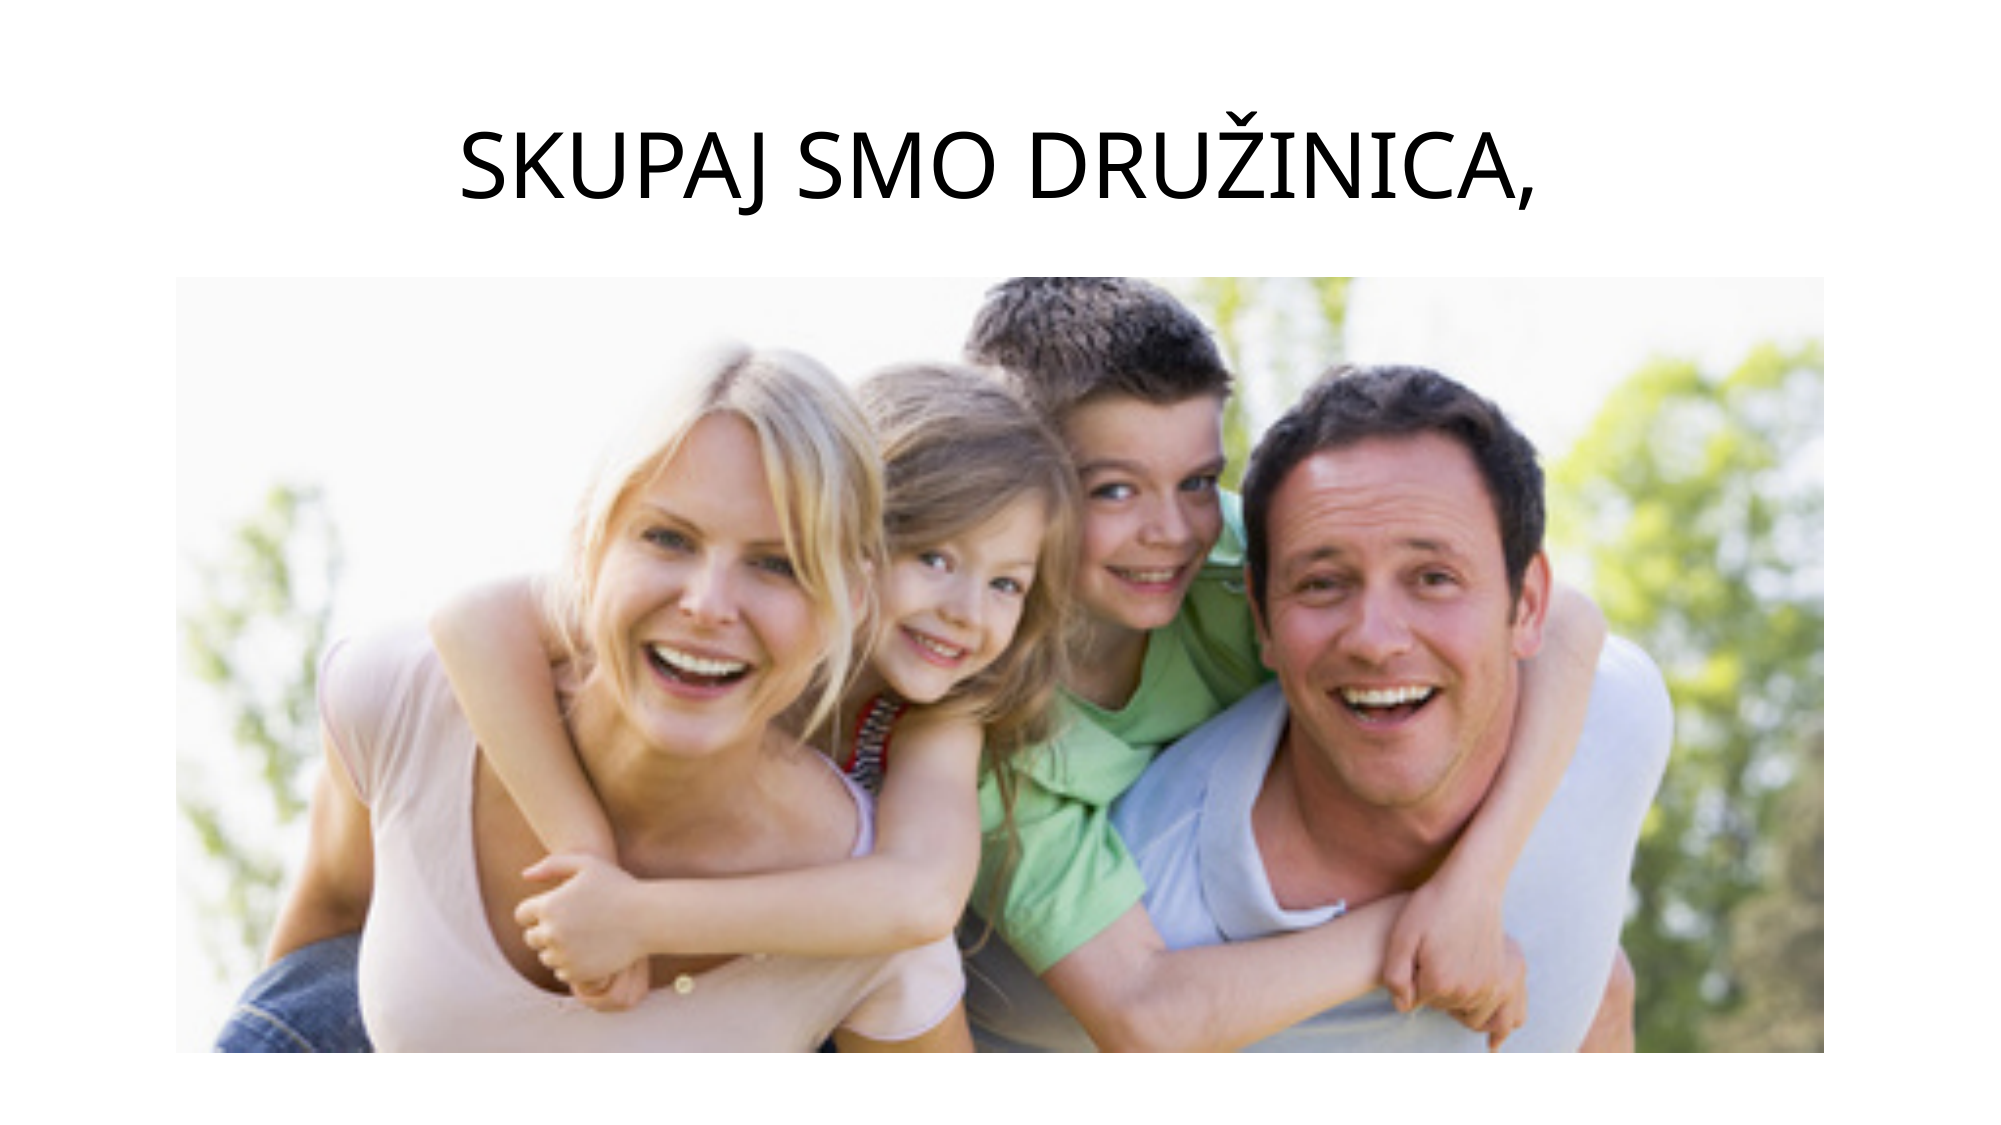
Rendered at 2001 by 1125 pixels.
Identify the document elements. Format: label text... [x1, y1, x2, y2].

picture [176, 277, 1824, 1053]
title SKUPAJ SMO DRUŽINICA, [137, 59, 1863, 278]
